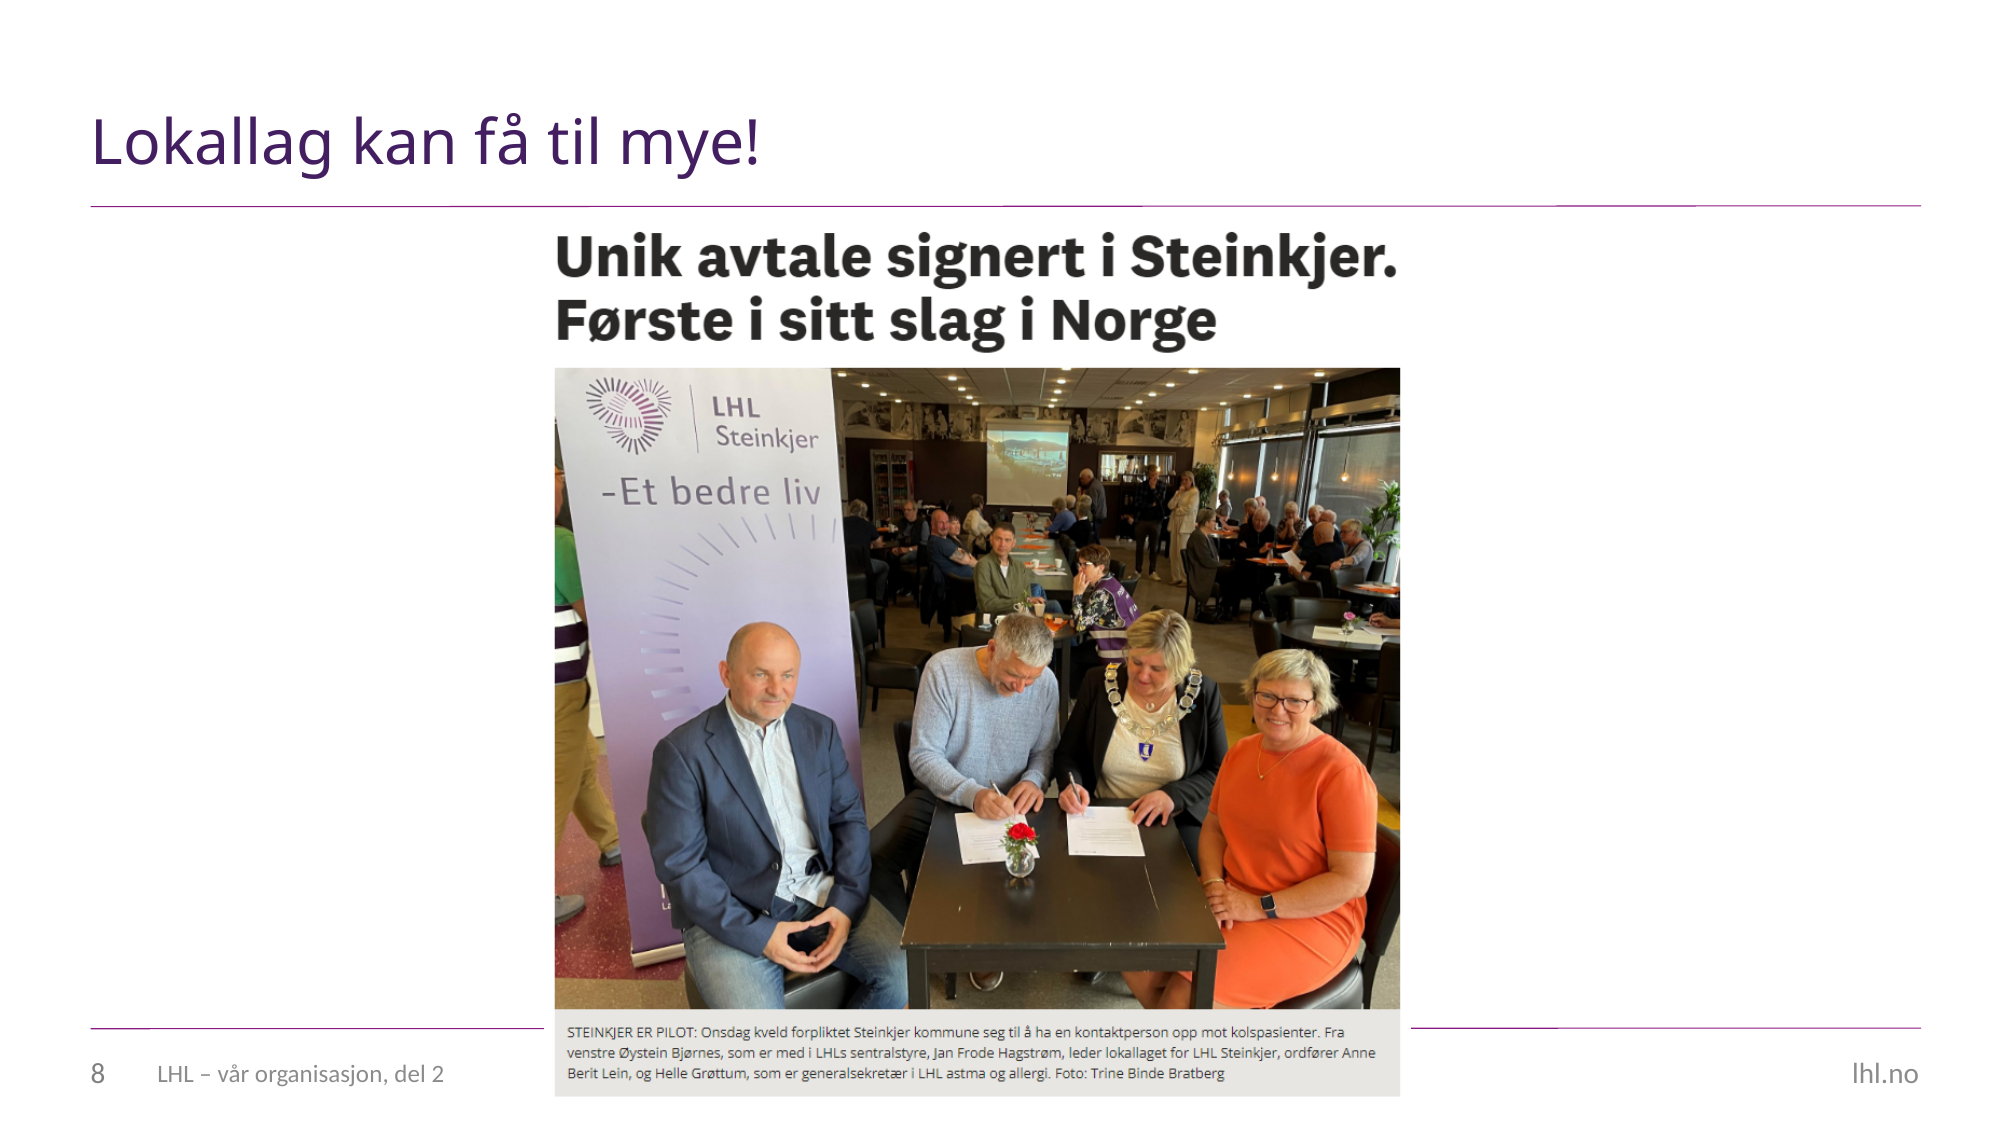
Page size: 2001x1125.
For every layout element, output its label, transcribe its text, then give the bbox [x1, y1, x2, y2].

footer LHL – vår organisasjon, del 2 [157, 1042, 1799, 1103]
slide_number 8 [90, 1042, 157, 1102]
title Lokallag kan få til mye! [90, 60, 1922, 179]
picture [544, 218, 1411, 1102]
